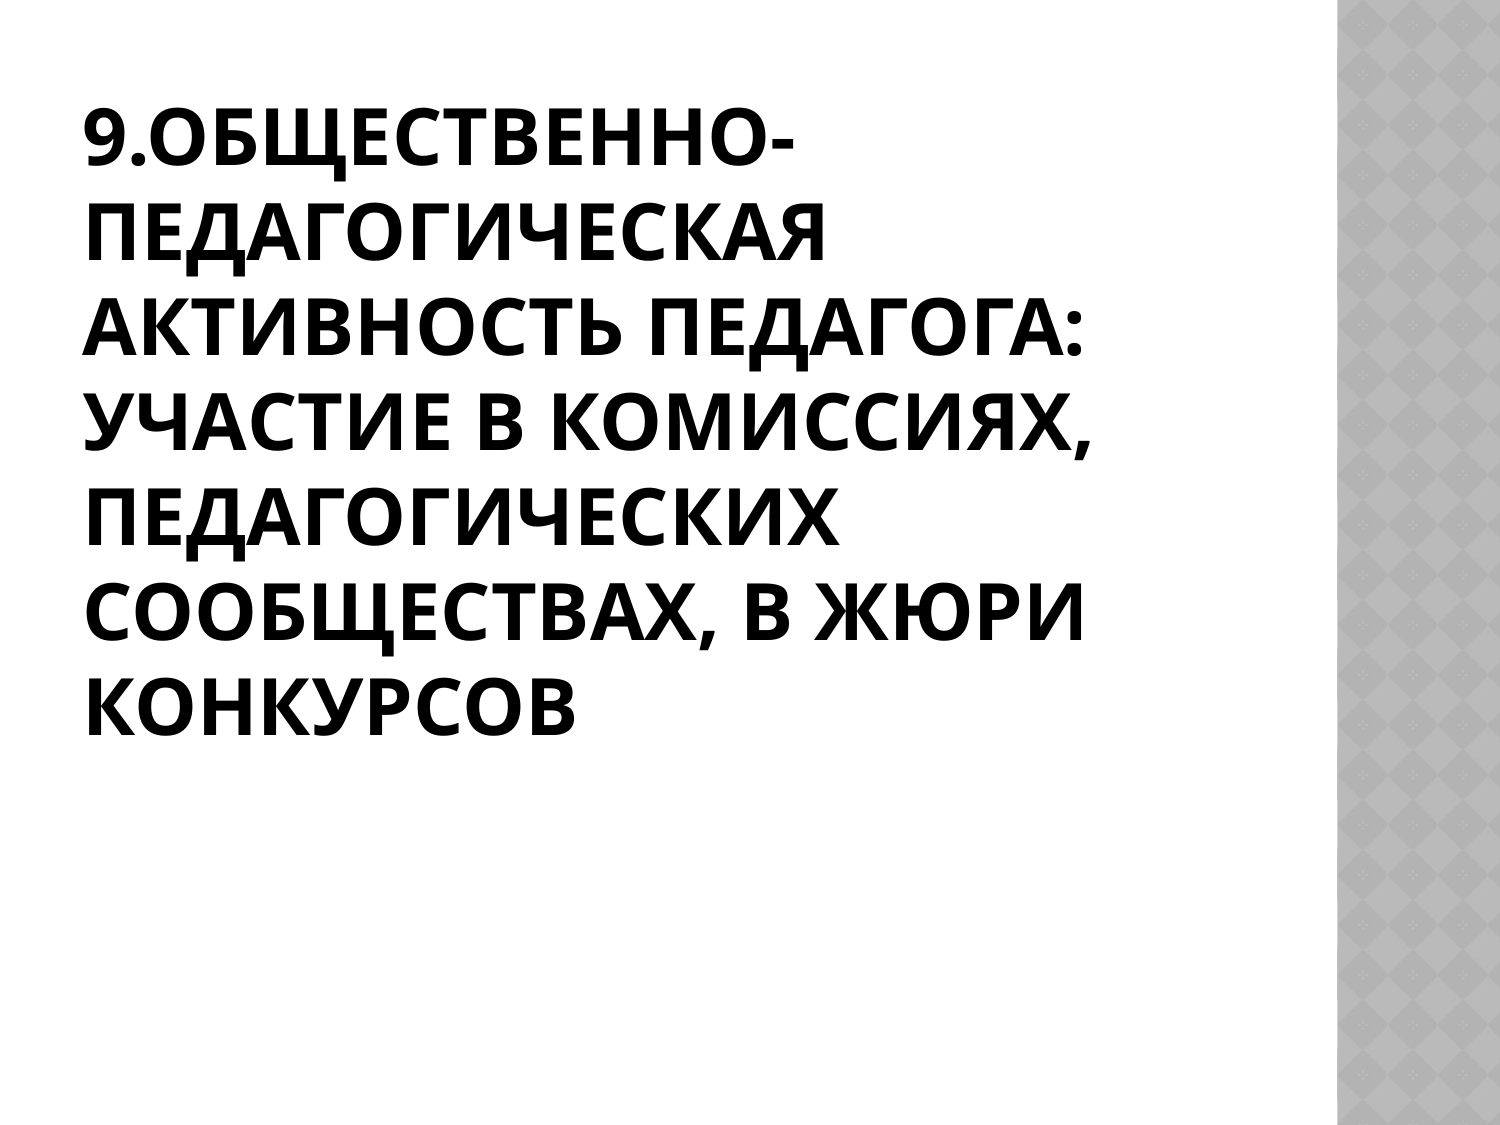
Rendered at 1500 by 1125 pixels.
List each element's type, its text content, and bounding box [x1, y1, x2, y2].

title 9.общественно-педагогическая активность педагога: участие в комиссиях, педагогических сообществах, в жюри конкурсов [75, 52, 1263, 752]
